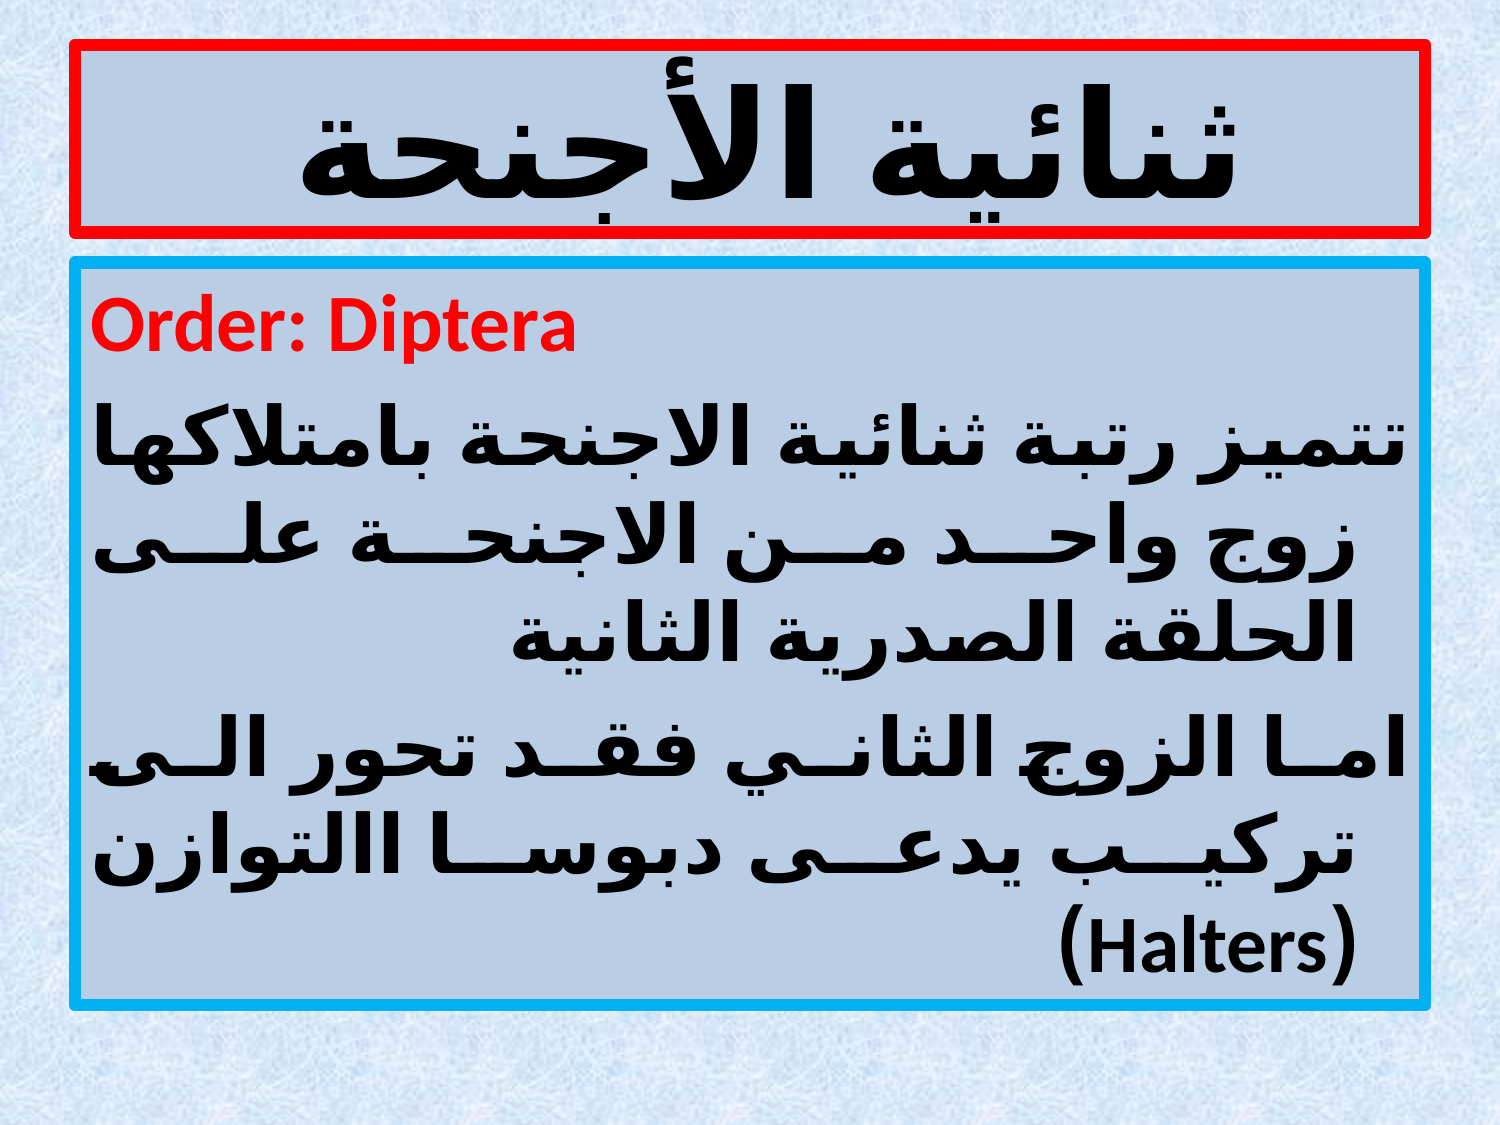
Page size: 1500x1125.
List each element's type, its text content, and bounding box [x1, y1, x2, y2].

picture [0, 0, 1500, 1125]
title ثنائية الأجنحة [75, 45, 1425, 233]
list Order: Diptera تتميز رتبة ثنائية الاجنحة بامتلاكها زوج واحد من الاجنحة على الحلقة الصدرية الثانية اما الزوج الثاني فقد تحور الى تركيب يدعى دبوسا االتوازن (Halters) [75, 262, 1425, 1005]
